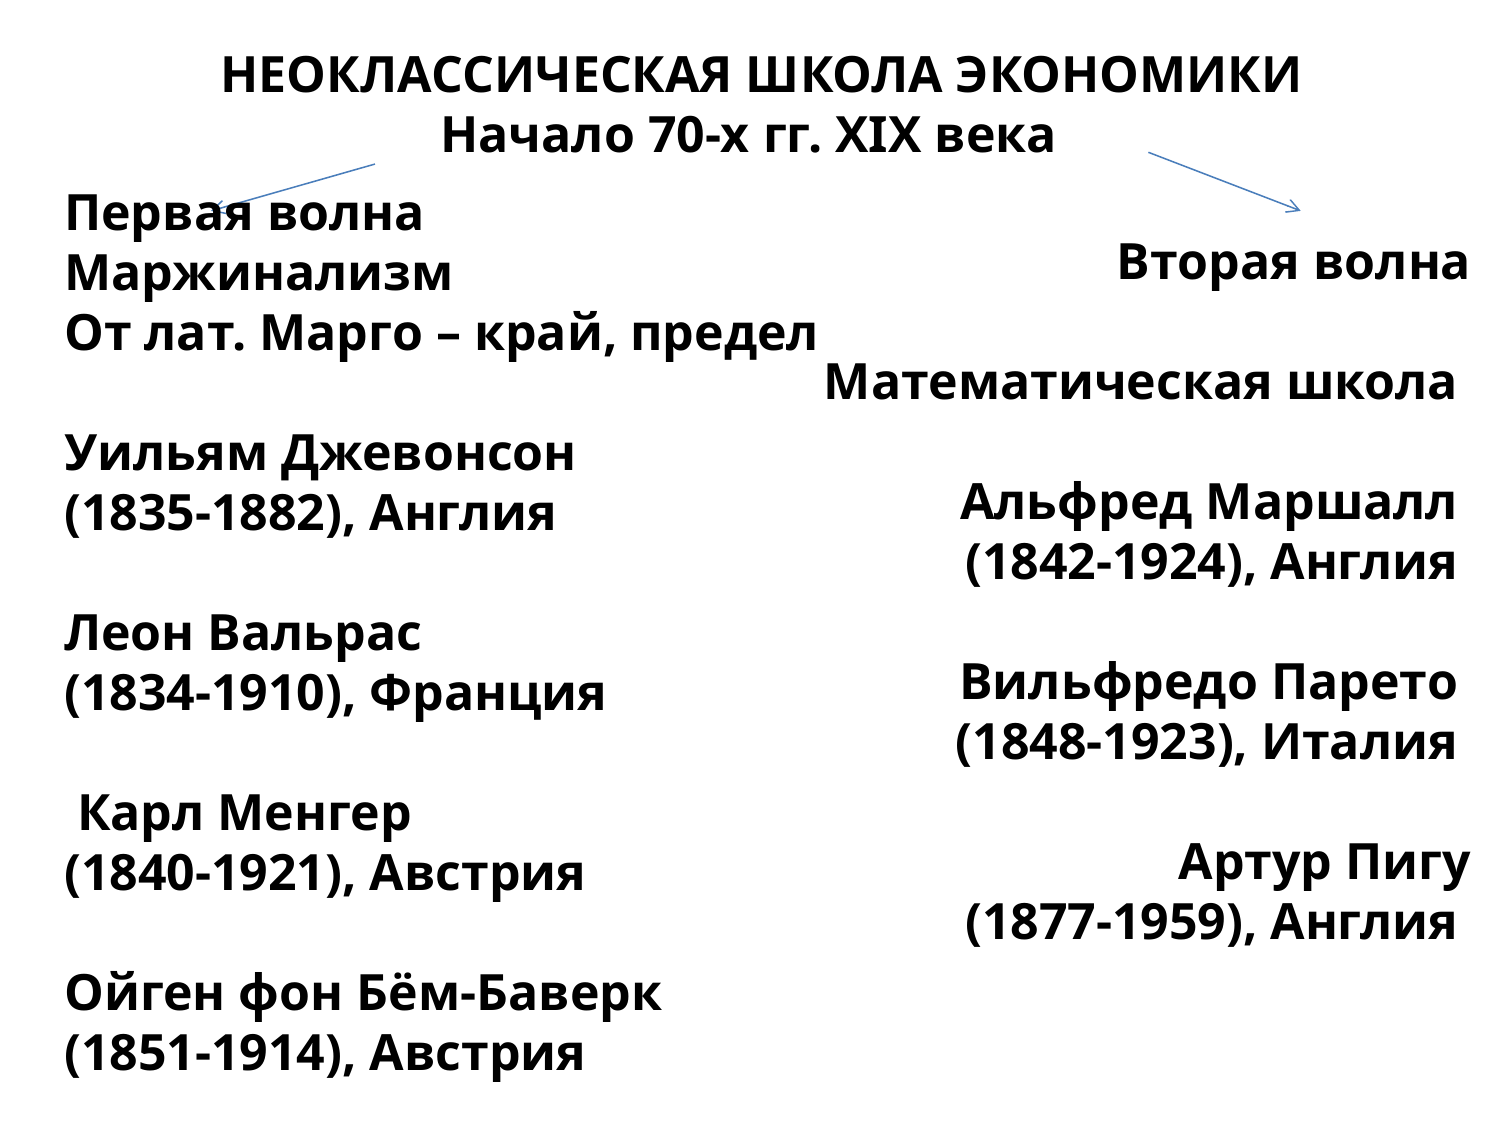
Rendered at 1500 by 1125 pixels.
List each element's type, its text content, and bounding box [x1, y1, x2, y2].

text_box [1148, 152, 1301, 212]
text_box Первая волна Маржинализм От лат. Марго – край, предел Уильям Джевонсон (1835-1882), Англия Леон Вальрас (1834-1910), Франция Карл Менгер (1840-1921), Австрия Ойген фон Бём-Баверк (1851-1914), Австрия [49, 172, 835, 1088]
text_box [210, 163, 376, 212]
text_box НЕОКЛАССИЧЕСКАЯ ШКОЛА ЭКОНОМИКИ Начало 70-х гг. XIX века [93, 35, 1430, 170]
text_box Вторая волна Математическая школа Альфред Маршалл (1842-1924), Англия Вильфредо Парето (1848-1923), Италия Артур Пигу (1877-1959), Англия [808, 222, 1487, 958]
